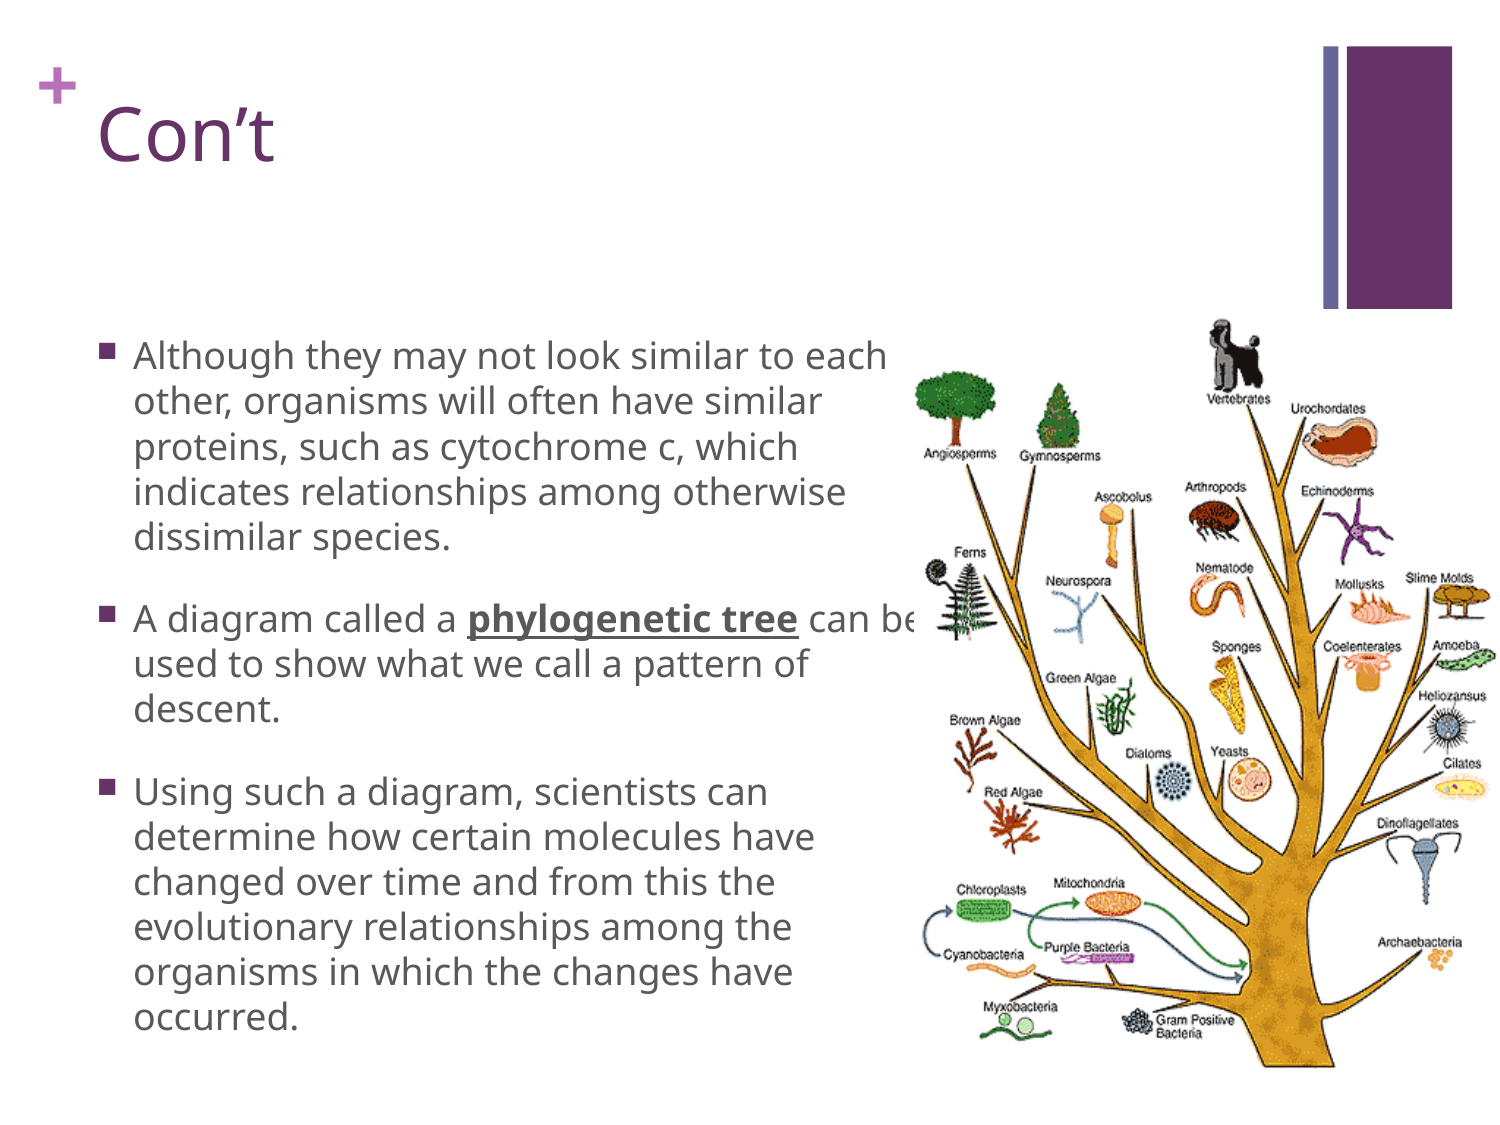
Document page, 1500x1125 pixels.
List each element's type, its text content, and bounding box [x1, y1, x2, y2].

list Although they may not look similar to each other, organisms will often have similar proteins, such as cytochrome c, which indicates relationships among otherwise dissimilar species. A diagram called a phylogenetic tree can be used to show what we call a pattern of descent. Using such a diagram, scientists can determine how certain molecules have changed over time and from this the evolutionary relationships among the organisms in which the changes have occurred. [81, 324, 906, 1053]
picture [913, 317, 1500, 1075]
title Con’t [81, 79, 1322, 263]
